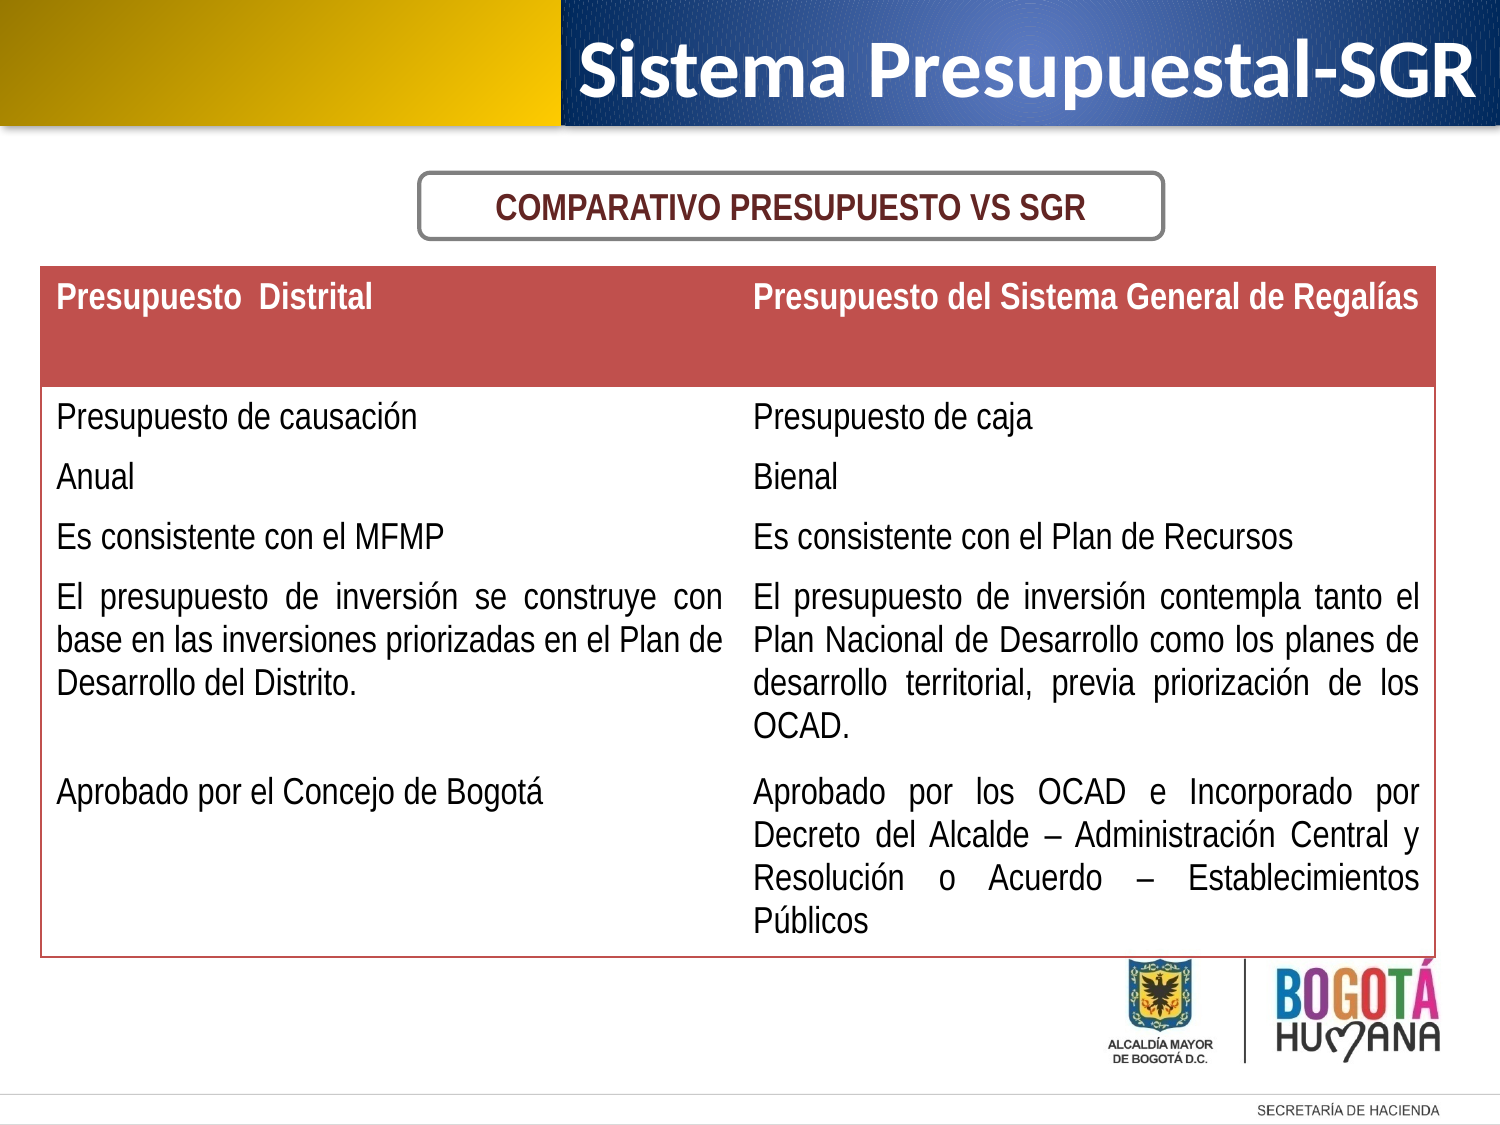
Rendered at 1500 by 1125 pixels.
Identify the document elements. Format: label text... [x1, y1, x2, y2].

table_cell Presupuesto de caja [738, 387, 1434, 447]
table_cell Aprobado por los OCAD e Incorporado por Decreto del Alcalde – Administración Central y Resolución o Acuerdo – Establecimientos Públicos [738, 762, 1434, 956]
text_box COMPARATIVO PRESUPUESTO VS SGR [419, 172, 1164, 239]
table_header Presupuesto Distrital [42, 268, 738, 387]
table_cell Es consistente con el Plan de Recursos [738, 507, 1434, 567]
table_cell El presupuesto de inversión contempla tanto el Plan Nacional de Desarrollo como los planes de desarrollo territorial, previa priorización de los OCAD. [738, 567, 1434, 762]
table_cell Anual [42, 447, 738, 507]
table_cell Bienal [738, 447, 1434, 507]
table_cell Es consistente con el MFMP [42, 507, 738, 567]
table_cell Aprobado por el Concejo de Bogotá [42, 762, 738, 956]
table_cell Presupuesto de causación [42, 387, 738, 447]
picture [0, 126, 1500, 1125]
table_header Presupuesto del Sistema General de Regalías [738, 268, 1434, 387]
text_box Sistema Presupuestal-SGR [563, 7, 1500, 122]
table_cell El presupuesto de inversión se construye con base en las inversiones priorizadas en el Plan de Desarrollo del Distrito. [42, 567, 738, 762]
